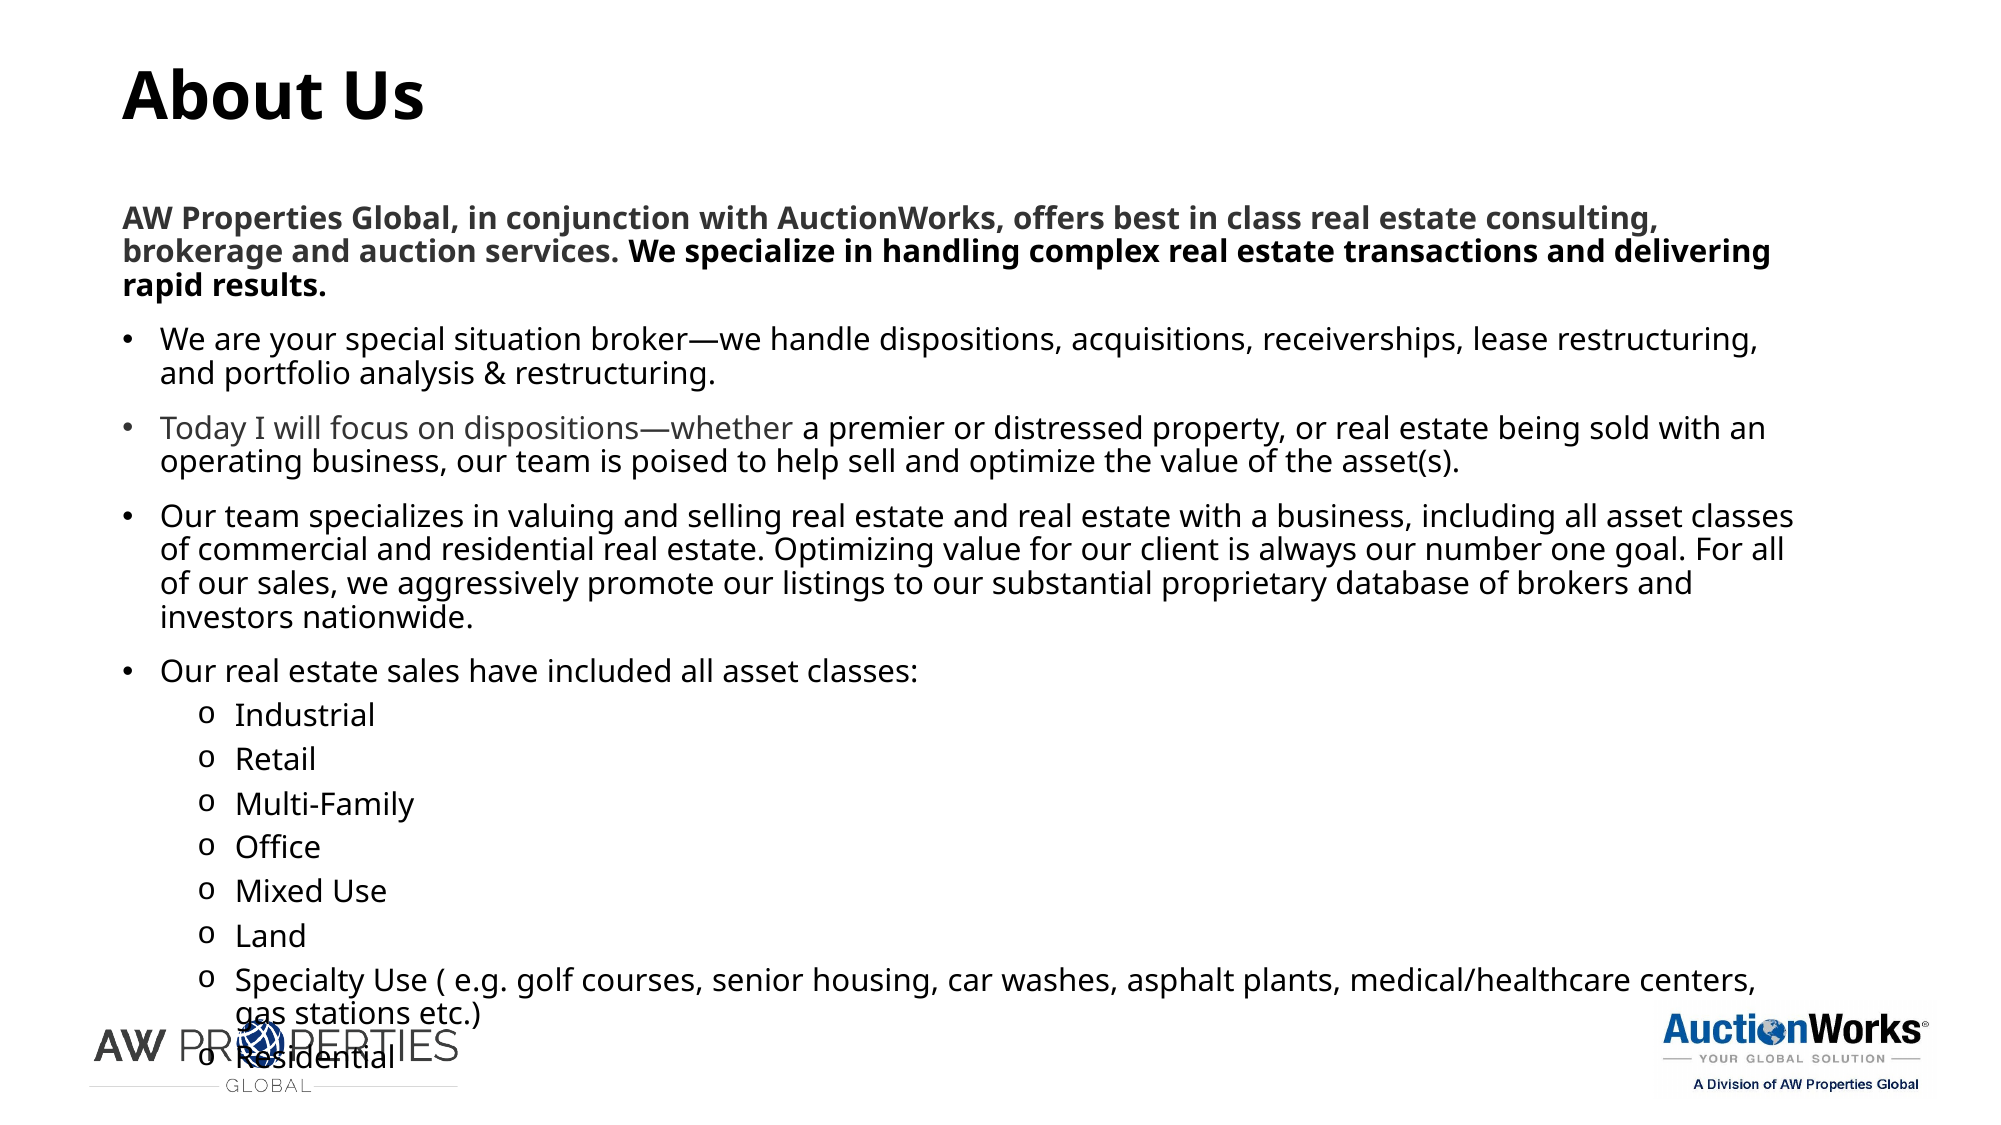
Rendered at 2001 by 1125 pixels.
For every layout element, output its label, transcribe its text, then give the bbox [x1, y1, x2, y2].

list AW Properties Global, in conjunction with AuctionWorks, offers best in class real estate consulting, brokerage and auction services. We specialize in handling complex real estate transactions and delivering rapid results. We are your special situation broker—we handle dispositions, acquisitions, receiverships, lease restructuring, and portfolio analysis & restructuring. Today I will focus on dispositions—whether a premier or distressed property, or real estate being sold with an operating business, our team is poised to help sell and optimize the value of the asset(s). Our team specializes in valuing and selling real estate and real estate with a business, including all asset classes of commercial and residential real estate. Optimizing value for our client is always our number one goal. For all of our sales, we aggressively promote our listings to our substantial proprietary database of brokers and investors nationwide. Our real estate sales have included all asset classes: Industrial Retail Multi-Family Office Mixed Use Land Specialty Use ( e.g. golf courses, senior housing, car washes, asphalt plants, medical/healthcare centers, gas stations etc.) Residential [107, 136, 1833, 989]
picture [89, 1019, 458, 1096]
picture [1653, 1000, 1937, 1099]
title About Us [107, 41, 1833, 136]
